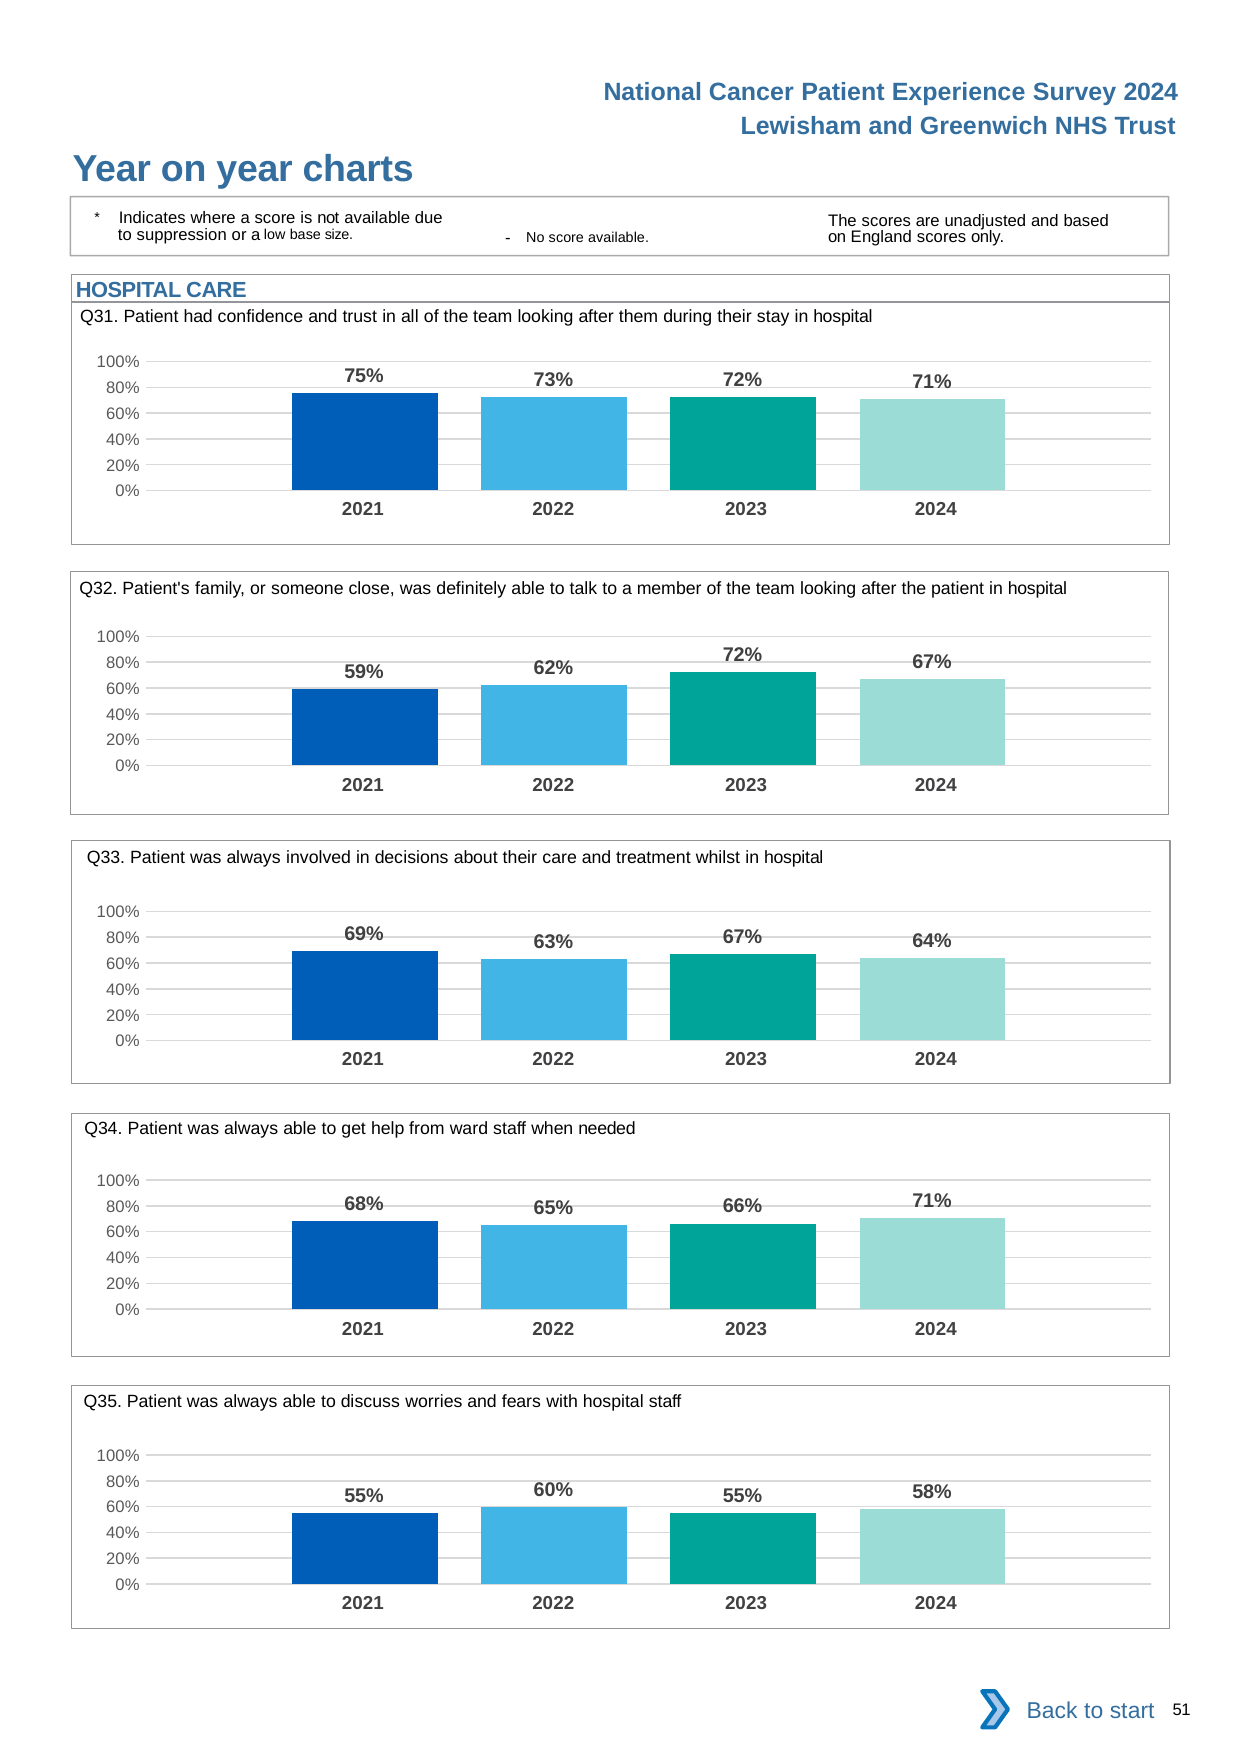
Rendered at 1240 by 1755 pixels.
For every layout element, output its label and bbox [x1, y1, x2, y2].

chart [58, 608, 1158, 803]
text_box [68, 563, 1171, 817]
chart [58, 883, 1158, 1078]
text_box [70, 831, 1172, 1085]
chart [58, 333, 1158, 528]
chart [58, 1426, 1158, 1621]
text_box [70, 196, 1169, 256]
title [70, 257, 745, 300]
title [70, 144, 745, 195]
text_box [69, 274, 1172, 547]
text_box [69, 1375, 1172, 1631]
slide_number [1170, 1699, 1234, 1720]
text_box [588, 68, 1194, 147]
chart [58, 1151, 1158, 1346]
text_box [981, 1677, 1170, 1741]
text_box [69, 1102, 1172, 1358]
